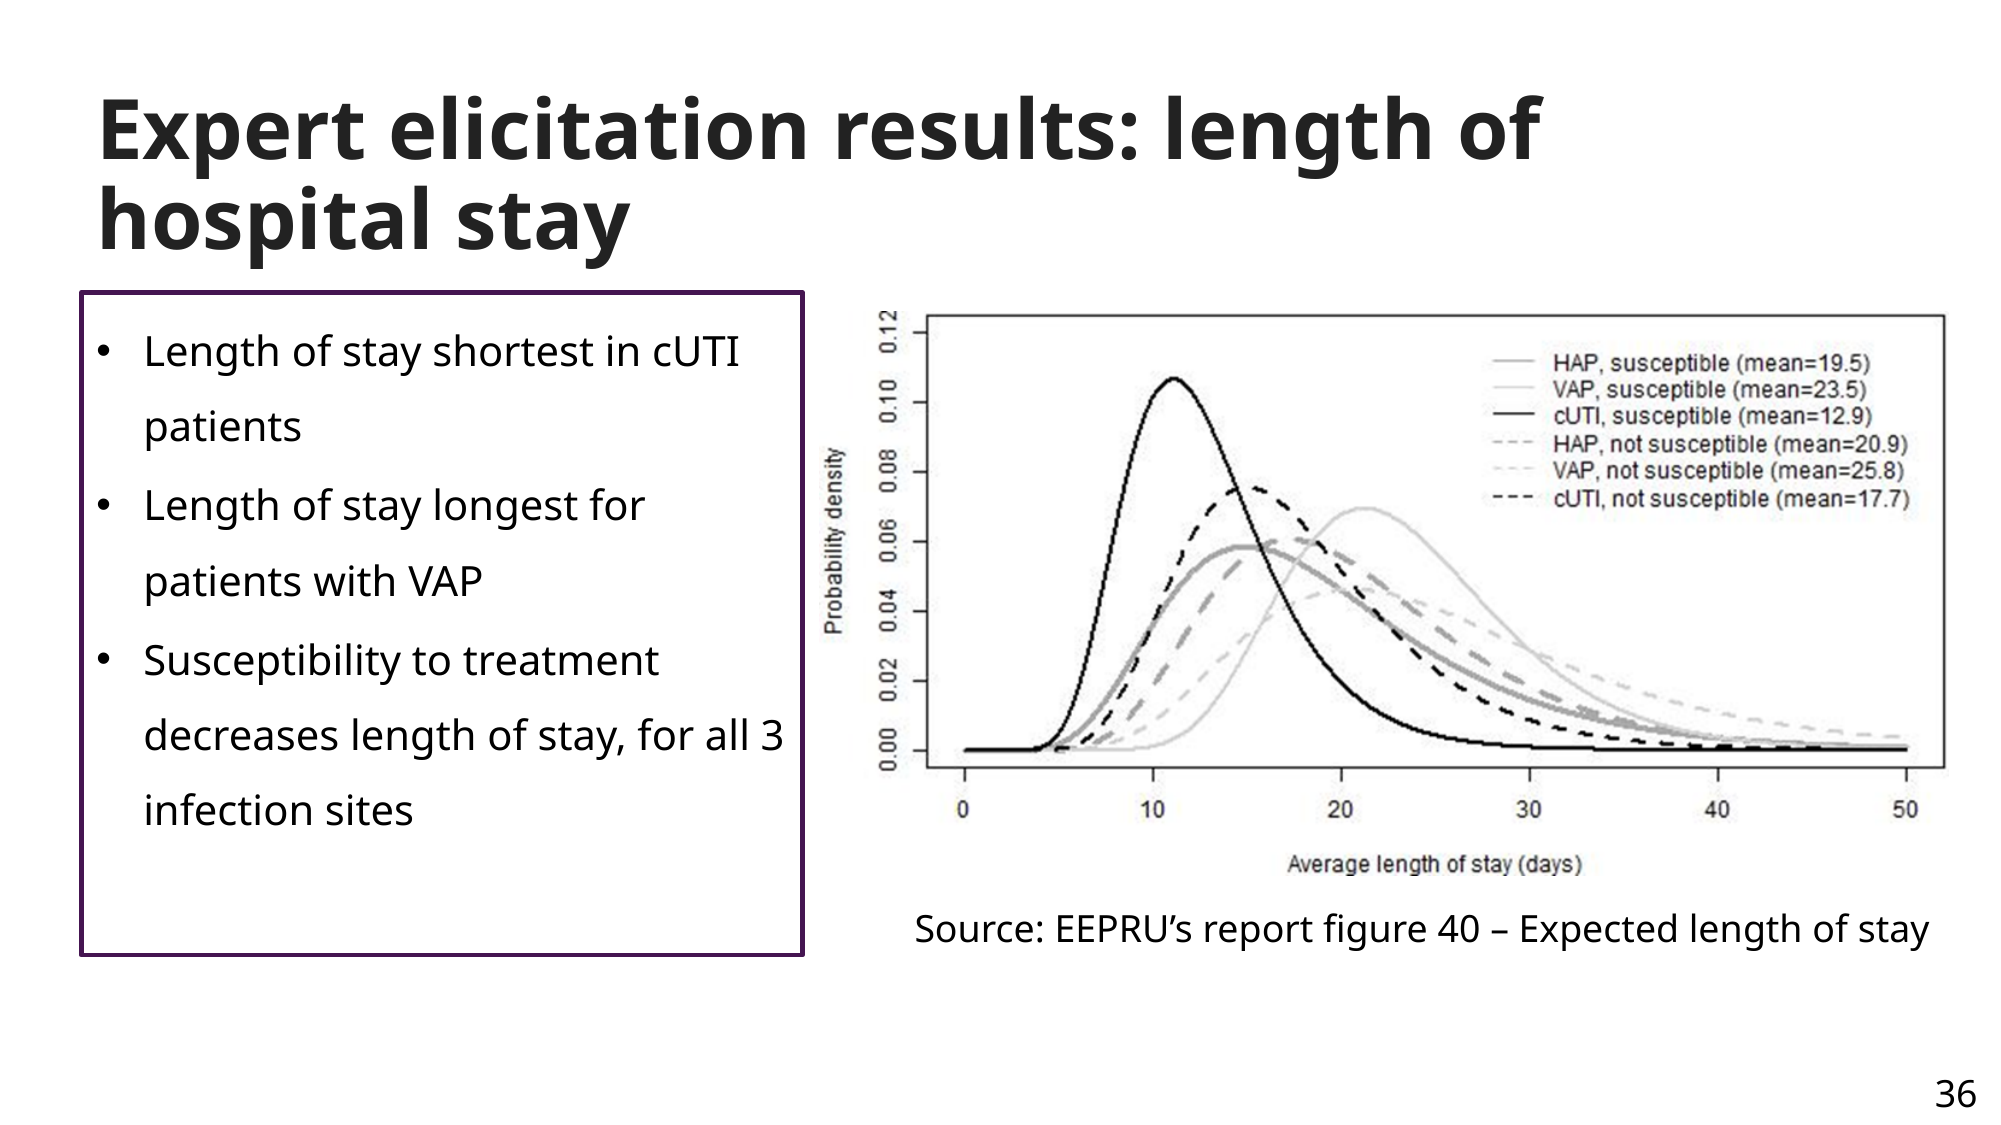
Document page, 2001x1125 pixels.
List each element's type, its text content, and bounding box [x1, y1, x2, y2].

title Expert elicitation results: length of hospital stay [81, 79, 1899, 290]
picture [819, 311, 1949, 876]
text_box Source: EEPRU’s report figure 40 – Expected length of stay [899, 897, 1973, 957]
subtitle Length of stay shortest in cUTI patients Length of stay longest for patients with VAP Susceptibility to treatment decreases length of stay, for all 3 infection sites [81, 292, 803, 956]
